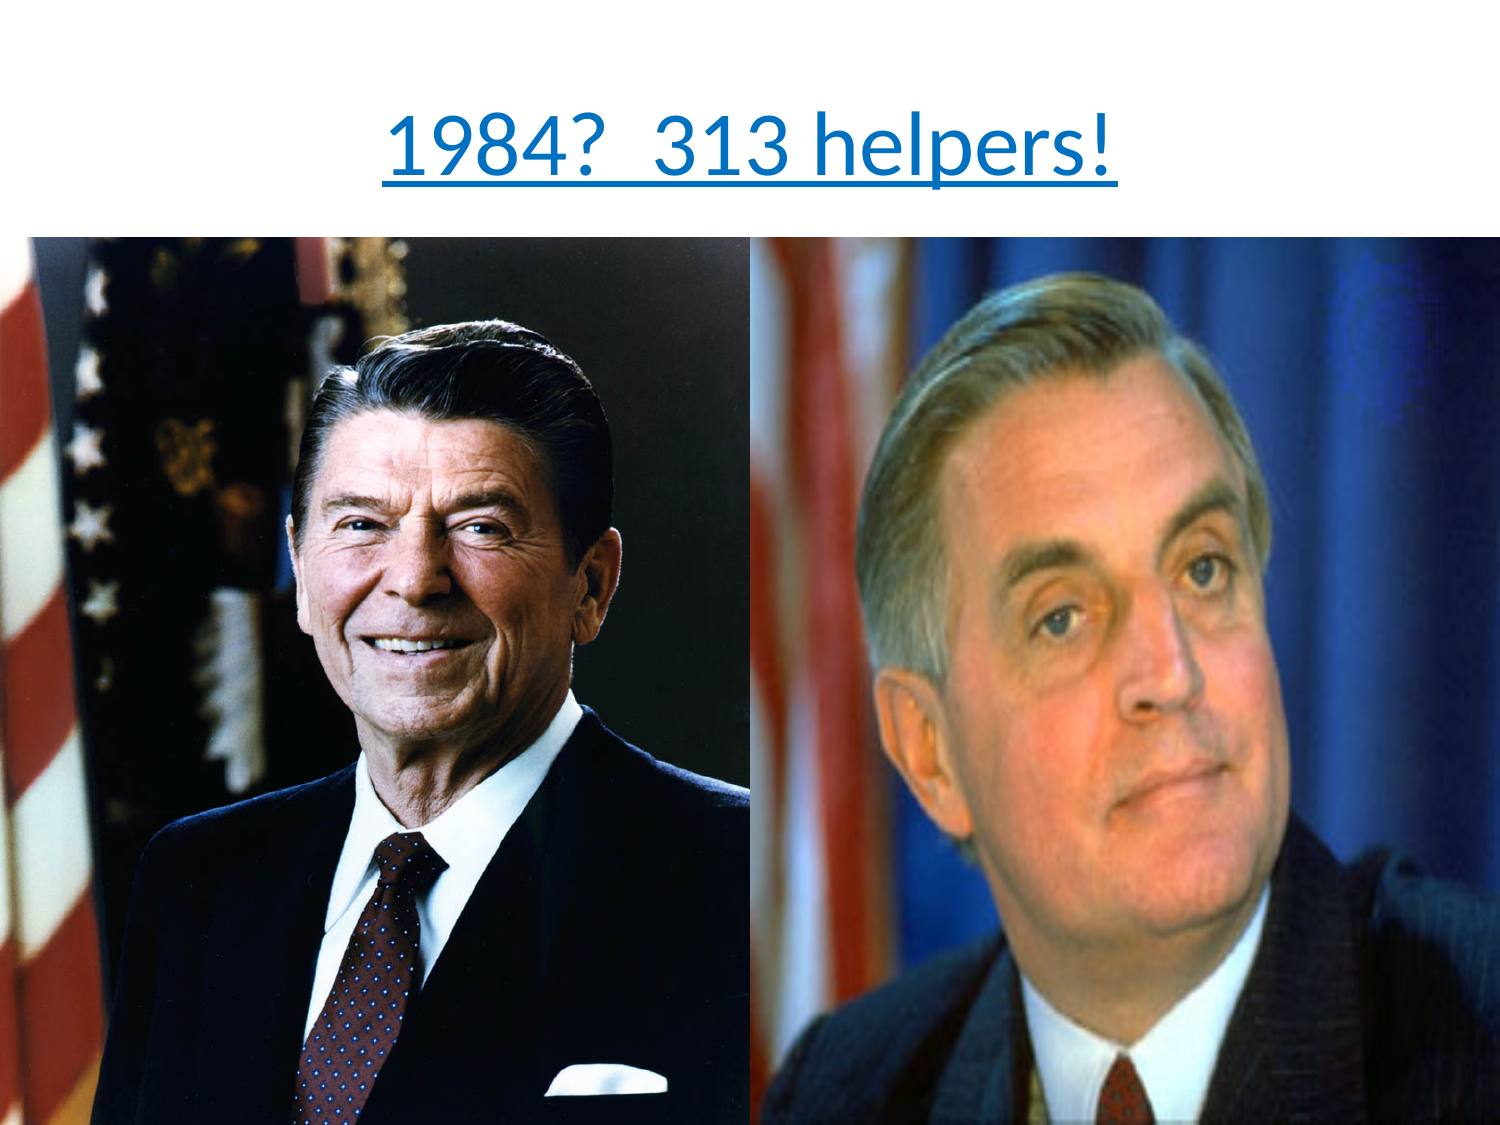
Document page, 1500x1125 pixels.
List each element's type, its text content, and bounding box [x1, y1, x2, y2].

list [0, 237, 751, 1125]
title 1984? 313 helpers! [75, 45, 1425, 233]
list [751, 237, 1500, 1125]
